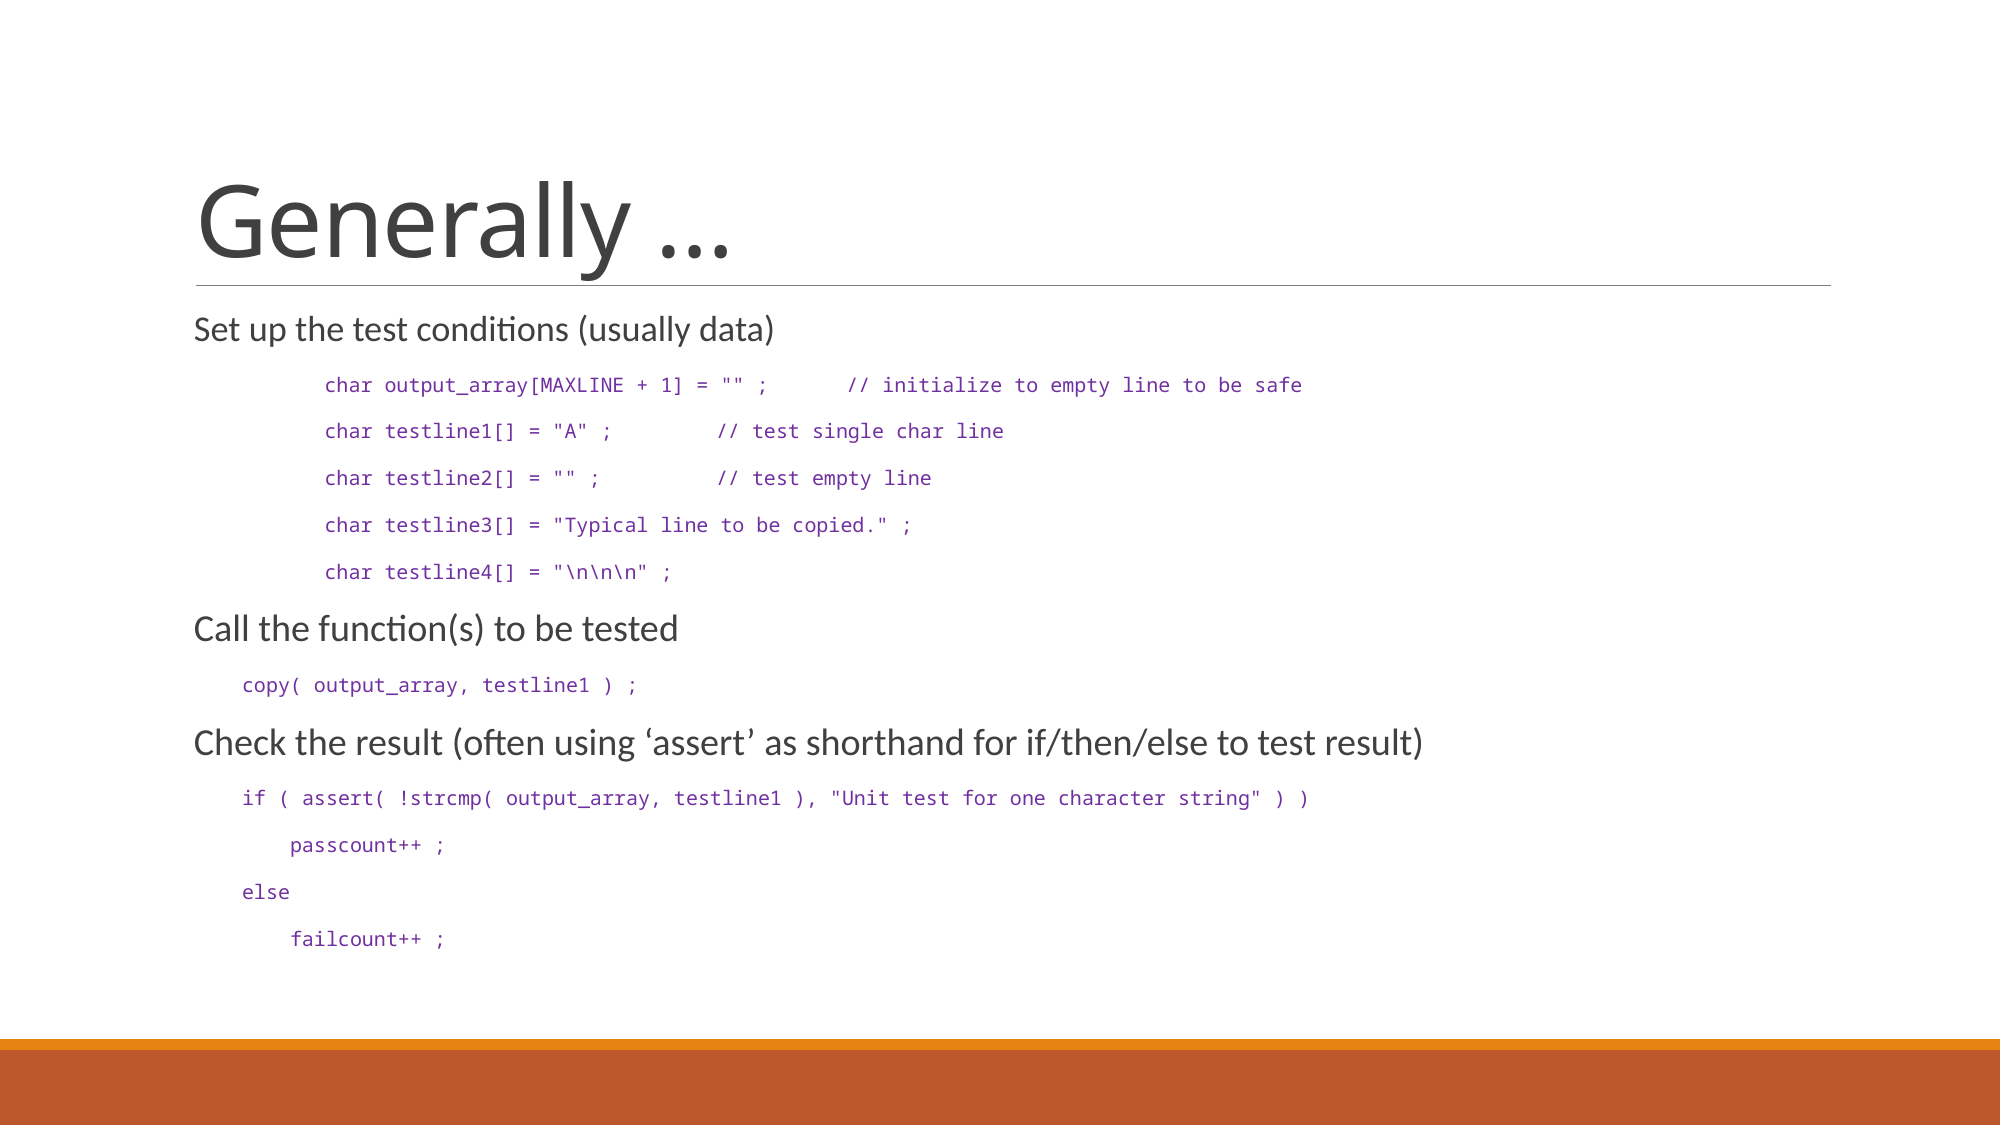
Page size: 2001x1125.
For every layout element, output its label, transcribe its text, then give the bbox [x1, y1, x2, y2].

title Generally … [180, 47, 1830, 285]
list Set up the test conditions (usually data) char output_array[MAXLINE + 1] = "" ; // initialize to empty line to be safe char testline1[] = "A" ; // test single char line char testline2[] = "" ; // test empty line char testline3[] = "Typical line to be copied." ; char testline4[] = "\n\n\n" ; Call the function(s) to be tested copy( output_array, testline1 ) ; Check the result (often using ‘assert’ as shorthand for if/then/else to test result) if ( assert( !strcmp( output_array, testline1 ), "Unit test for one character string" ) ) passcount++ ; else failcount++ ; [180, 302, 1830, 963]
